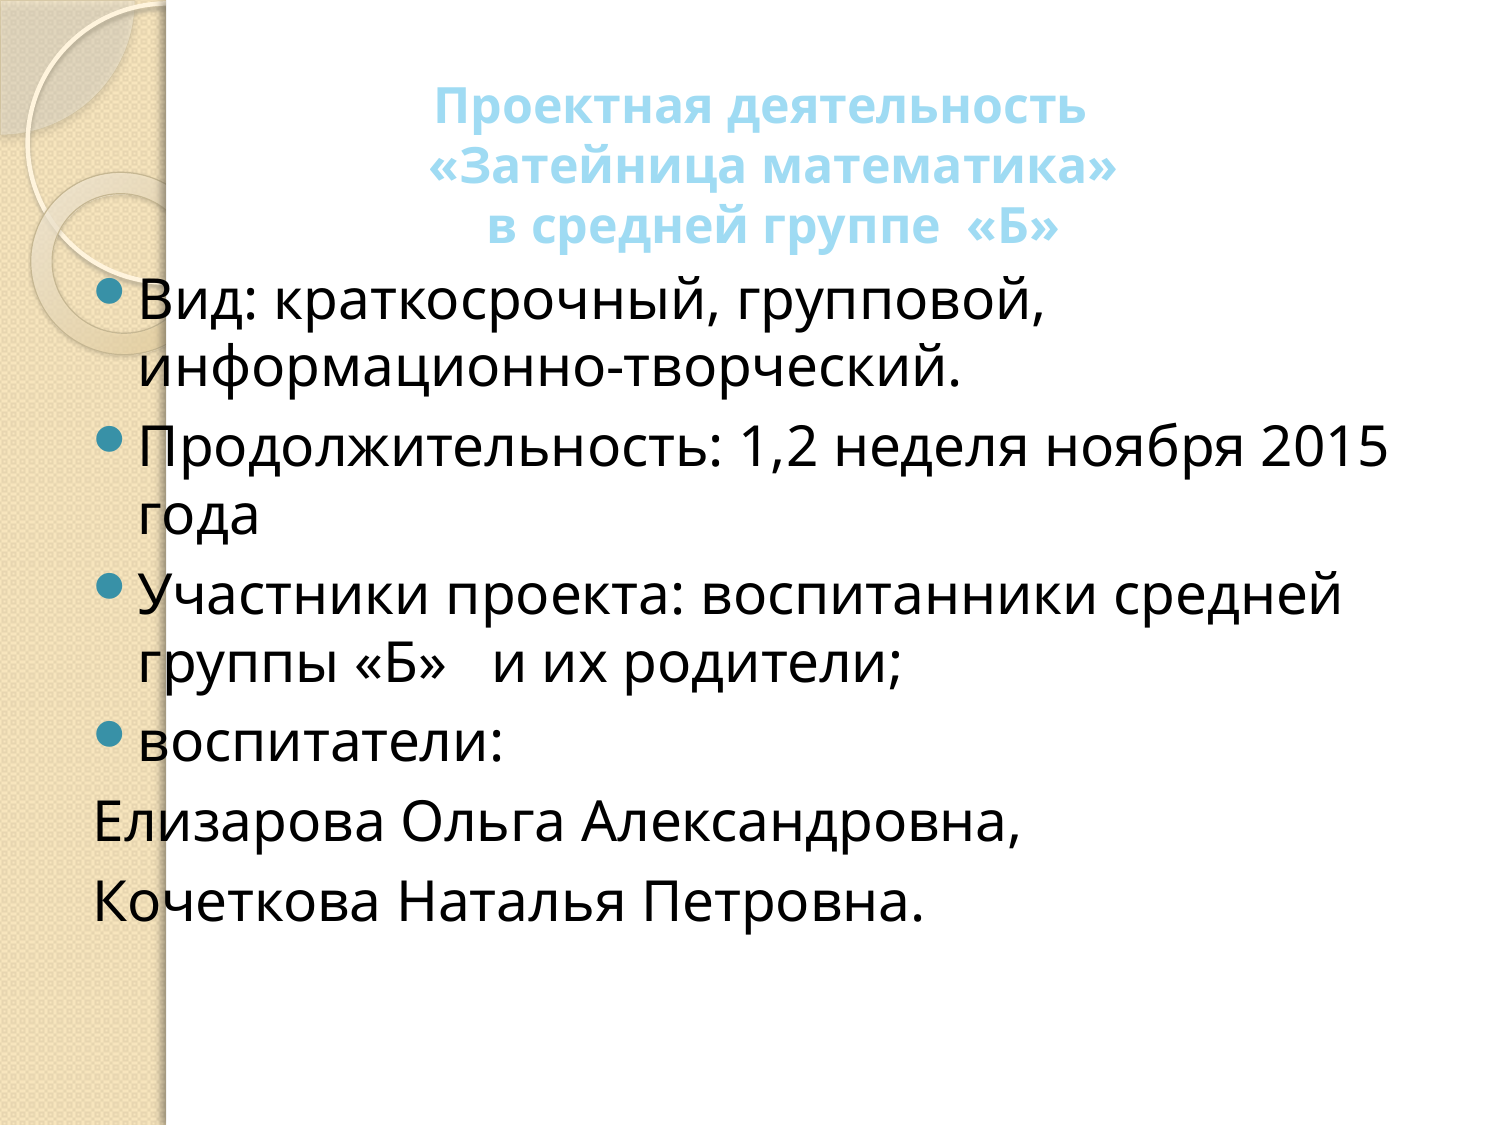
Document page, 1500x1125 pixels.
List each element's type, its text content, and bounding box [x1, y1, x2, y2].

list Вид: краткосрочный, групповой, информационно-творческий. Продолжительность: 1,2 неделя ноября 2015 года Участники проекта: воспитанники средней группы «Б» и их родители; воспитатели: Елизарова Ольга Александровна, Кочеткова Наталья Петровна. [64, 255, 1415, 941]
text_box Проектная деятельность «Затейница математика» в средней группе «Б» [100, 66, 1447, 262]
